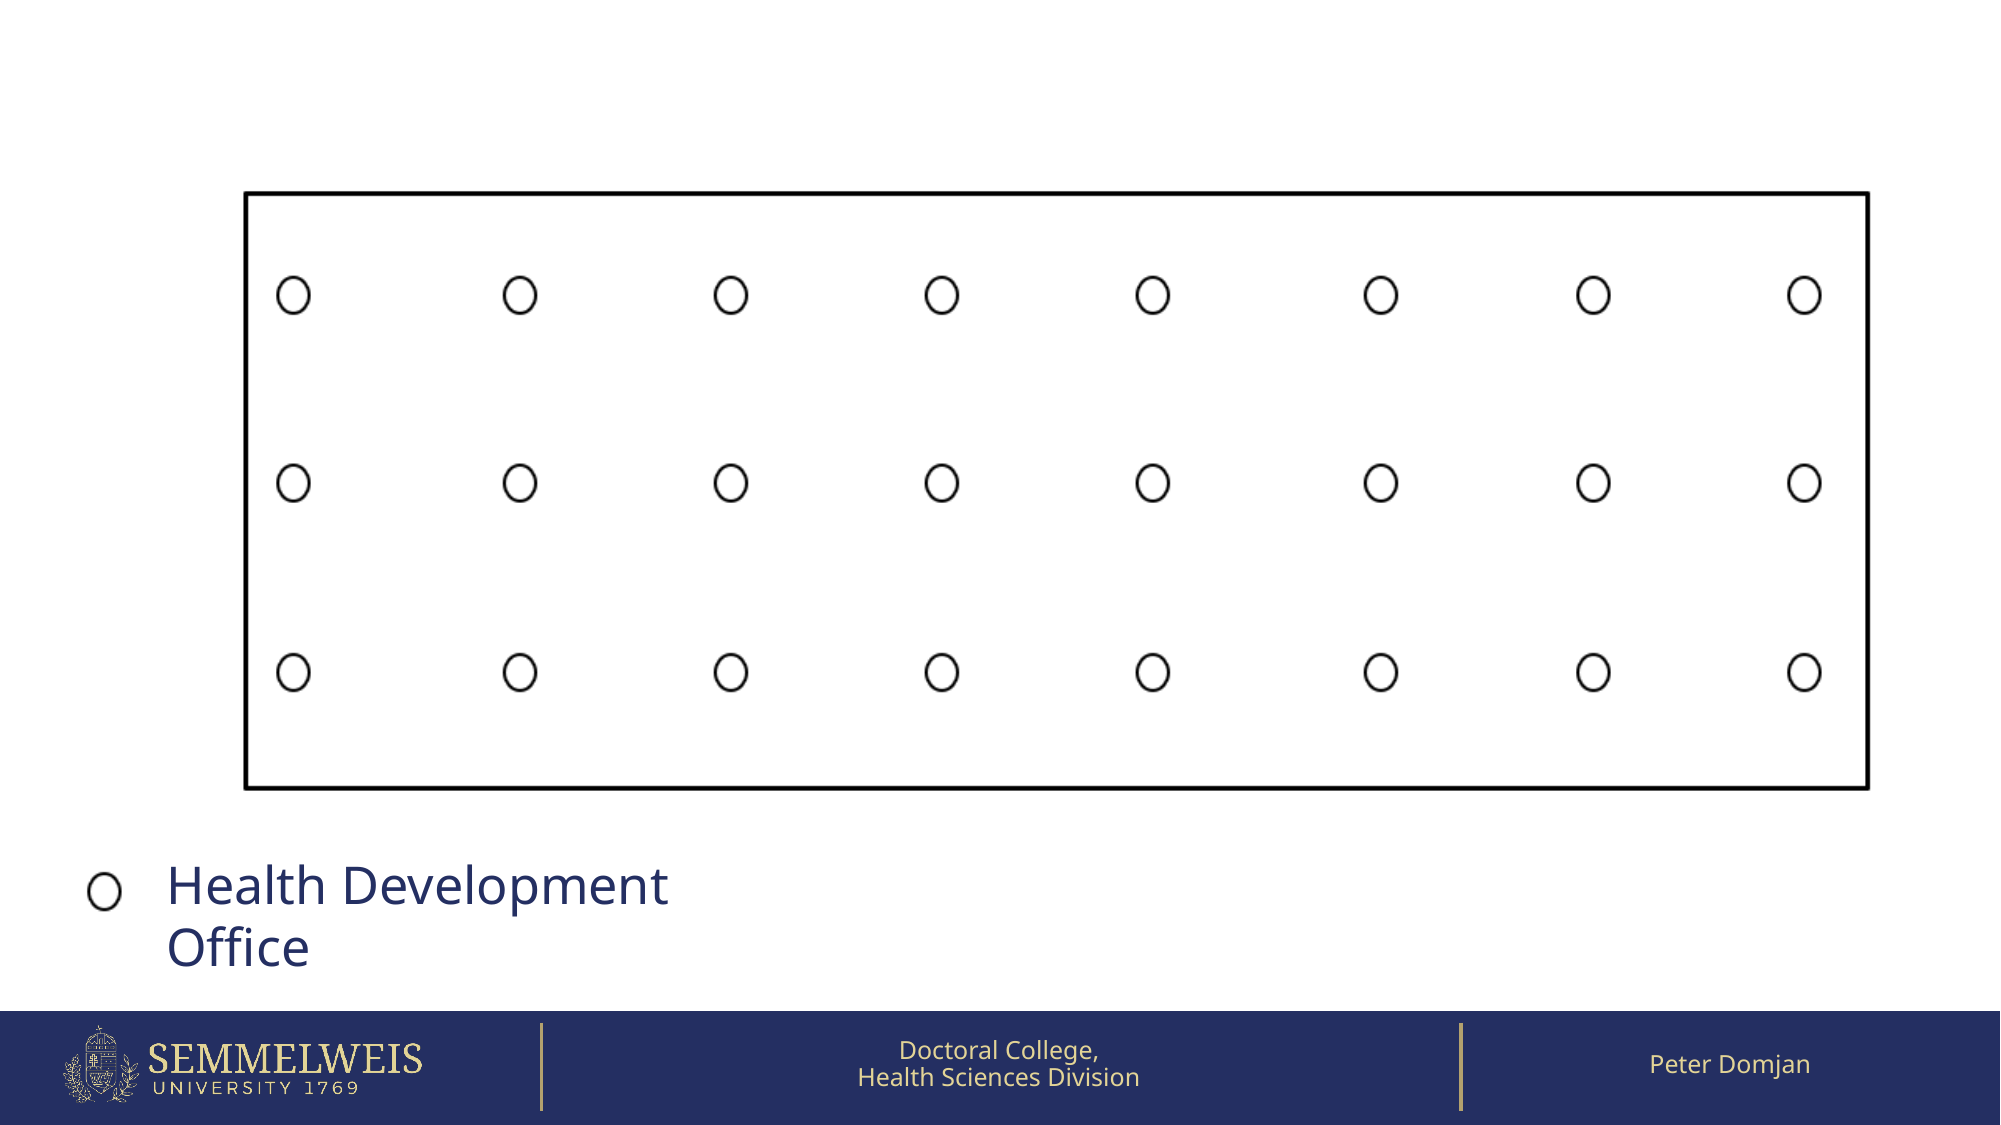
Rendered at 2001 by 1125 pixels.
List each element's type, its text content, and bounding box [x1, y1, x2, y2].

picture [35, 995, 449, 1125]
picture [74, 179, 1925, 924]
text_box Health Development Office [151, 924, 790, 985]
